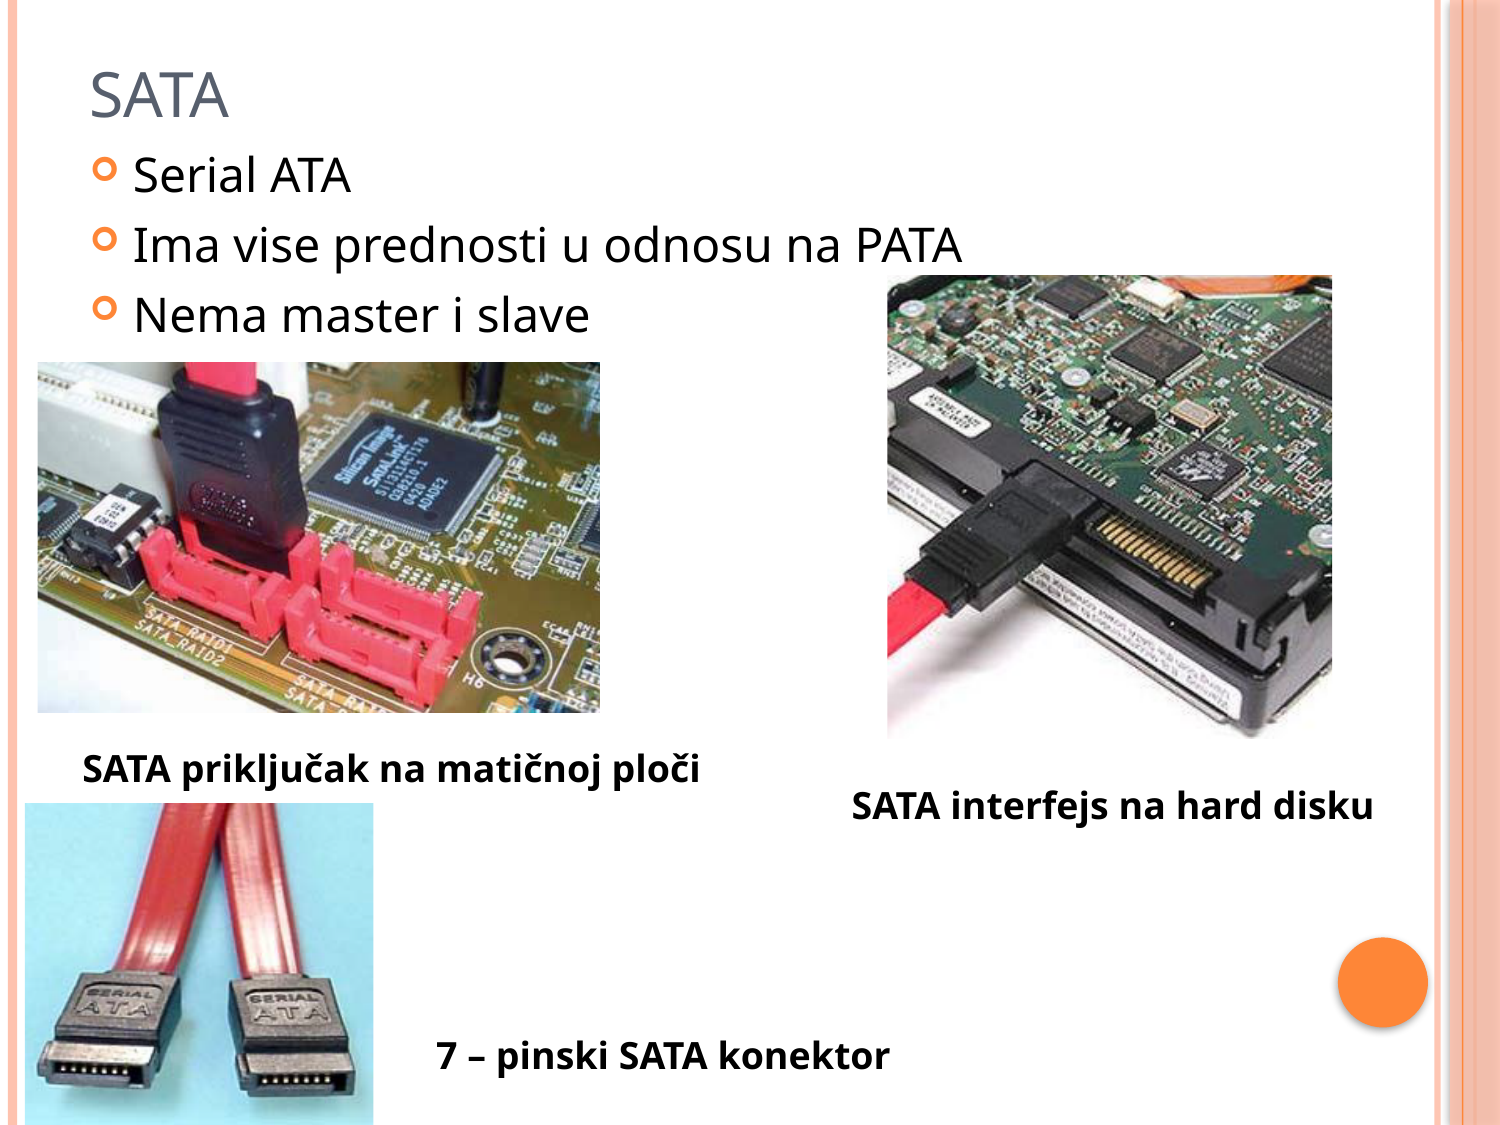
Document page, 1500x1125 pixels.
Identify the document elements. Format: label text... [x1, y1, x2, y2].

list Serial ATA Ima vise prednosti u odnosu na PATA Nema master i slave [75, 137, 1300, 350]
text_box 7 – pinski SATA konektor [421, 1024, 907, 1085]
picture [36, 361, 601, 713]
text_box SATA interfejs na hard disku [836, 774, 1391, 835]
title SATA [75, 45, 1300, 137]
text_box SATA priključak na matičnoj ploči [67, 737, 717, 798]
picture [24, 802, 374, 1125]
picture [886, 274, 1333, 740]
